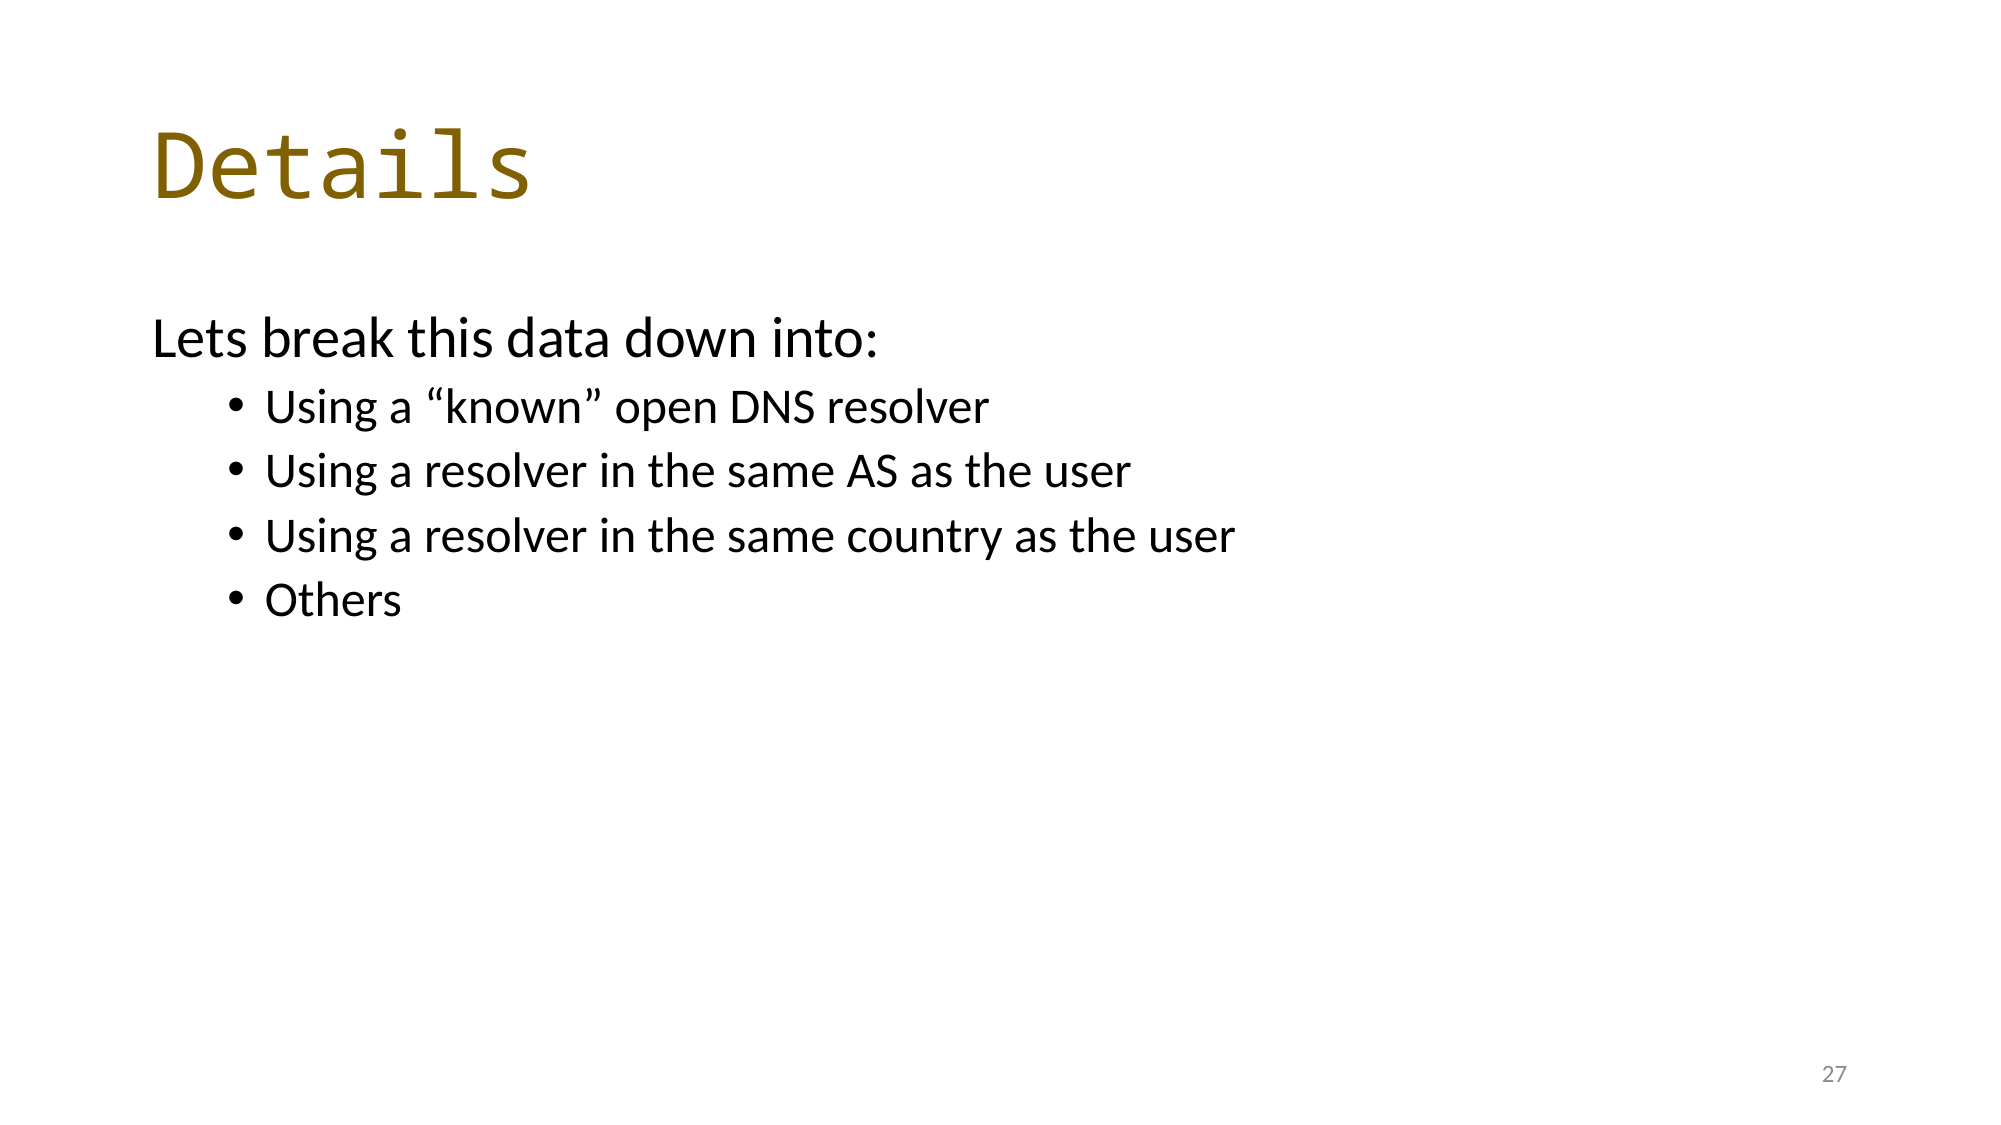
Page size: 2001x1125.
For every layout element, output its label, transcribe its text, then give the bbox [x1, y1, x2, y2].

list Lets break this data down into: Using a “known” open DNS resolver Using a resolver in the same AS as the user Using a resolver in the same country as the user Others [137, 299, 1863, 1014]
title Details [137, 59, 1863, 278]
slide_number 27 [1412, 1042, 1863, 1103]
